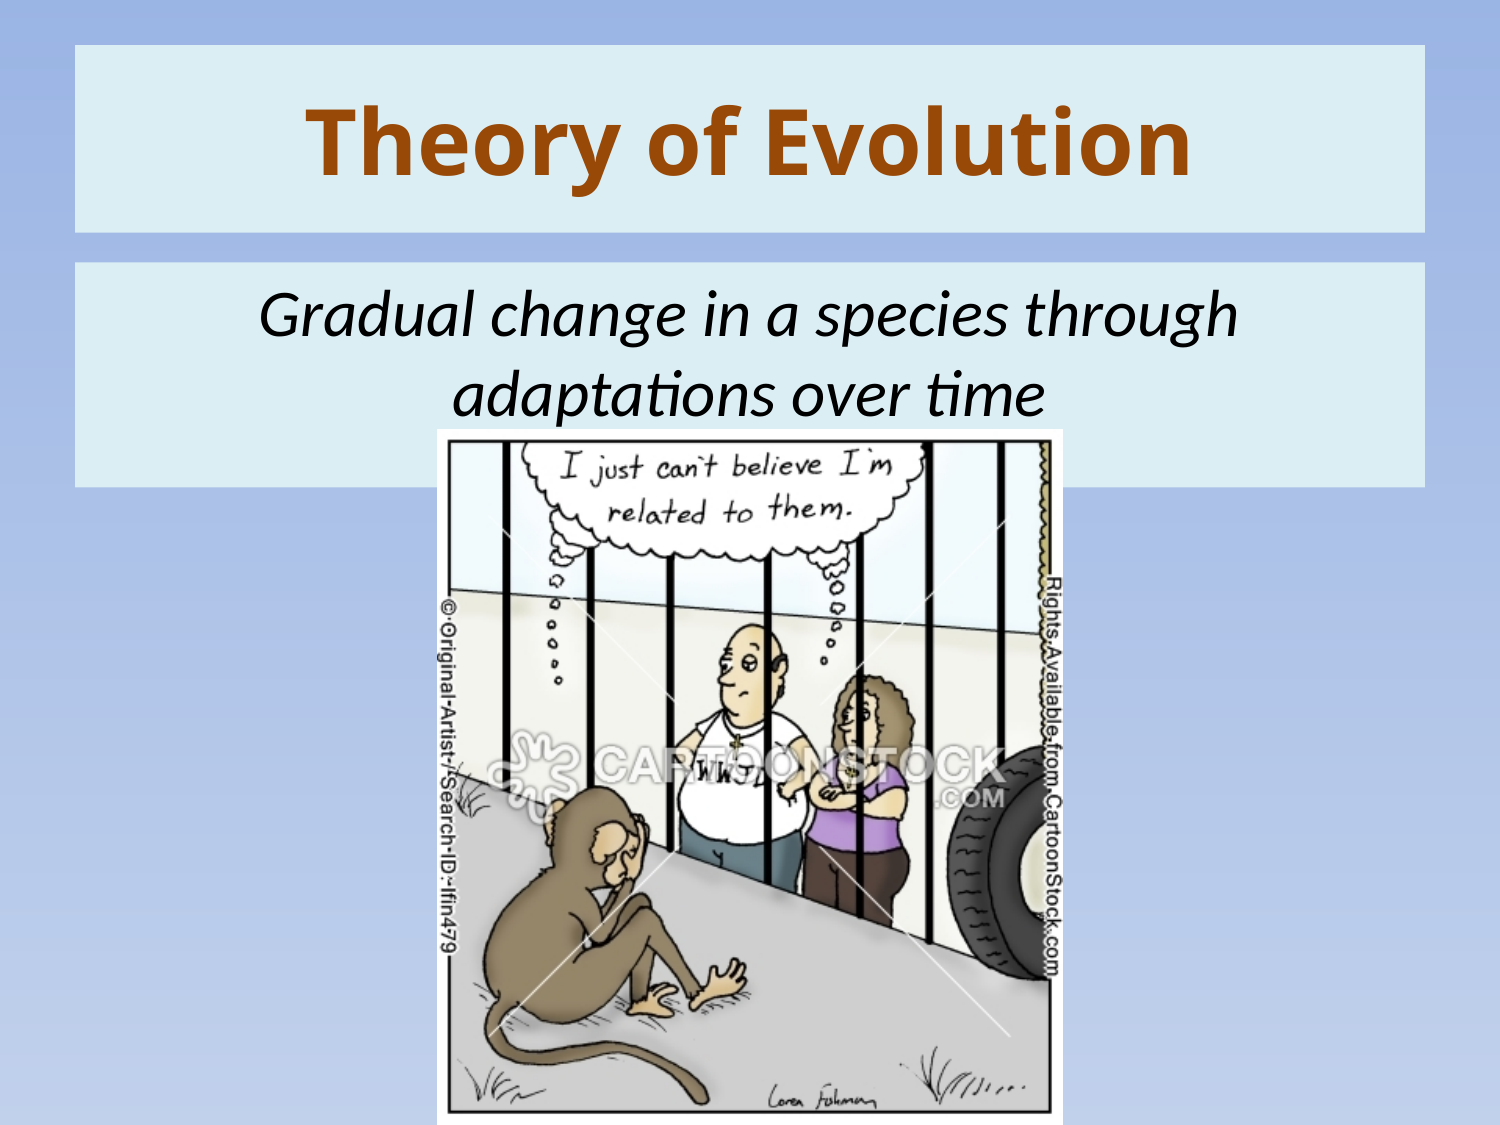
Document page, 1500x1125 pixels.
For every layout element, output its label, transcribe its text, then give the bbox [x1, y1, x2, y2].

picture [437, 429, 1063, 1125]
list Gradual change in a species through adaptations over time [75, 262, 1425, 488]
title Theory of Evolution [75, 45, 1425, 233]
